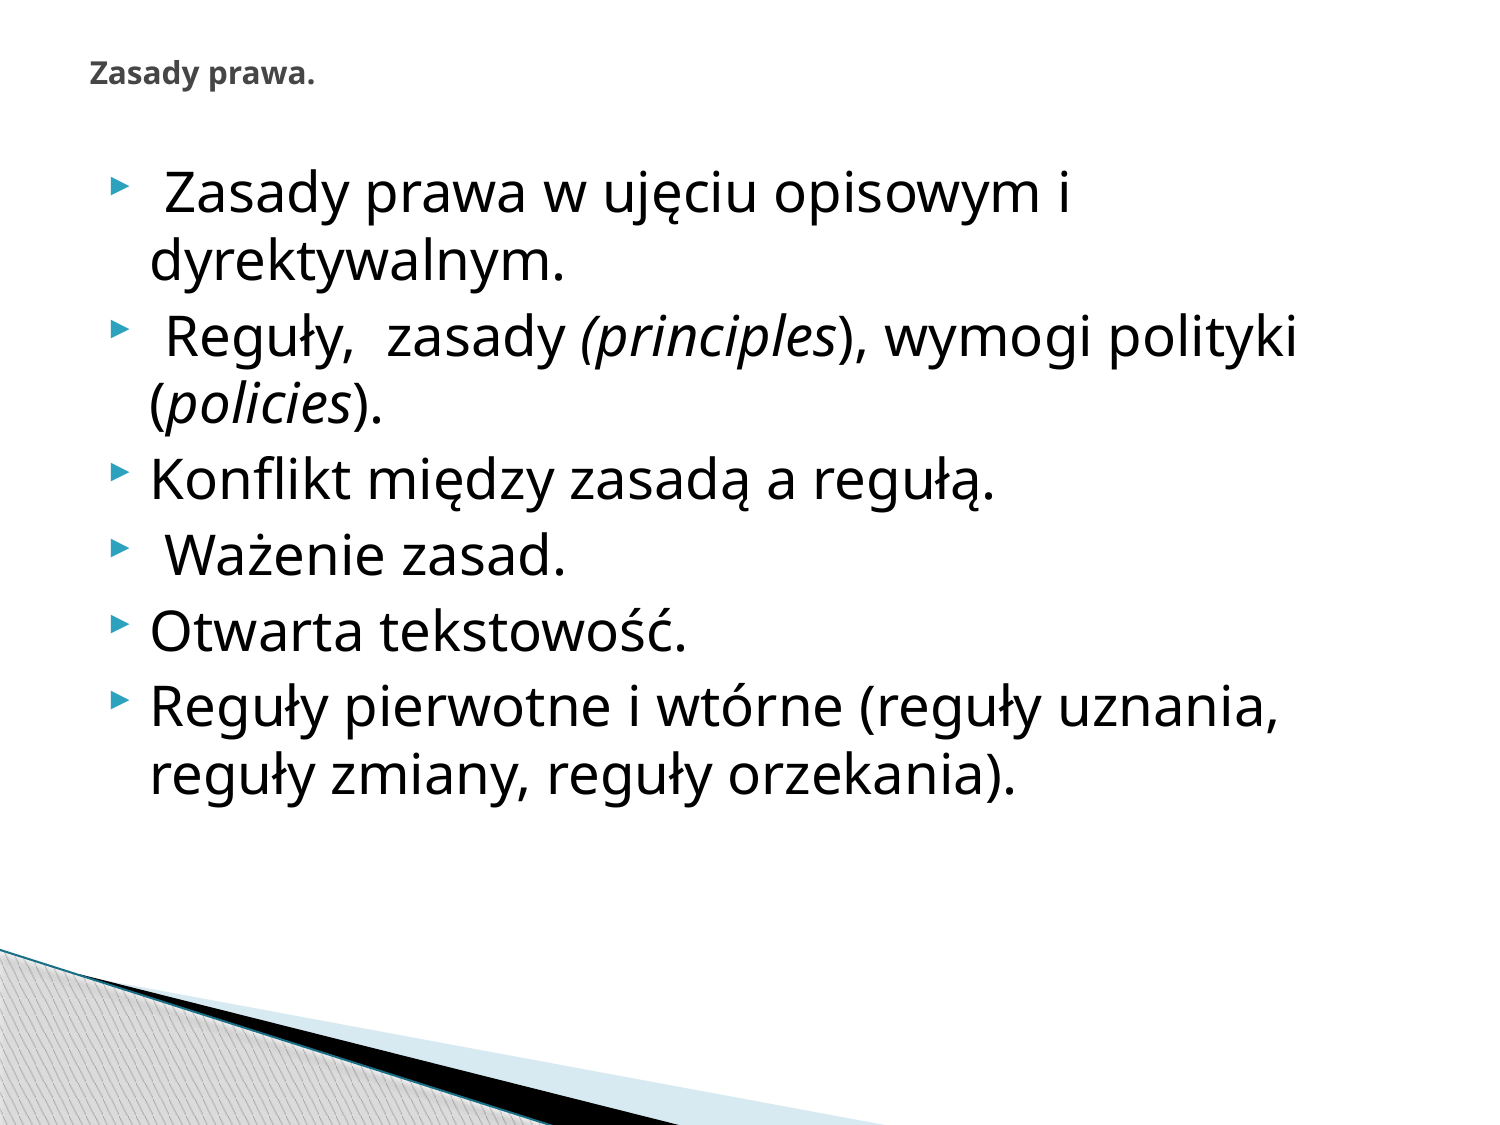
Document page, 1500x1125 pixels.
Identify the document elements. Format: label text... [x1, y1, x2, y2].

title Zasady prawa. [75, 45, 1425, 138]
list Zasady prawa w ujęciu opisowym i dyrektywalnym. Reguły, zasady (principles), wymogi polityki (policies). Konflikt między zasadą a regułą. Ważenie zasad. Otwarta tekstowość. Reguły pierwotne i wtórne (reguły uznania, reguły zmiany, reguły orzekania). [75, 149, 1425, 986]
